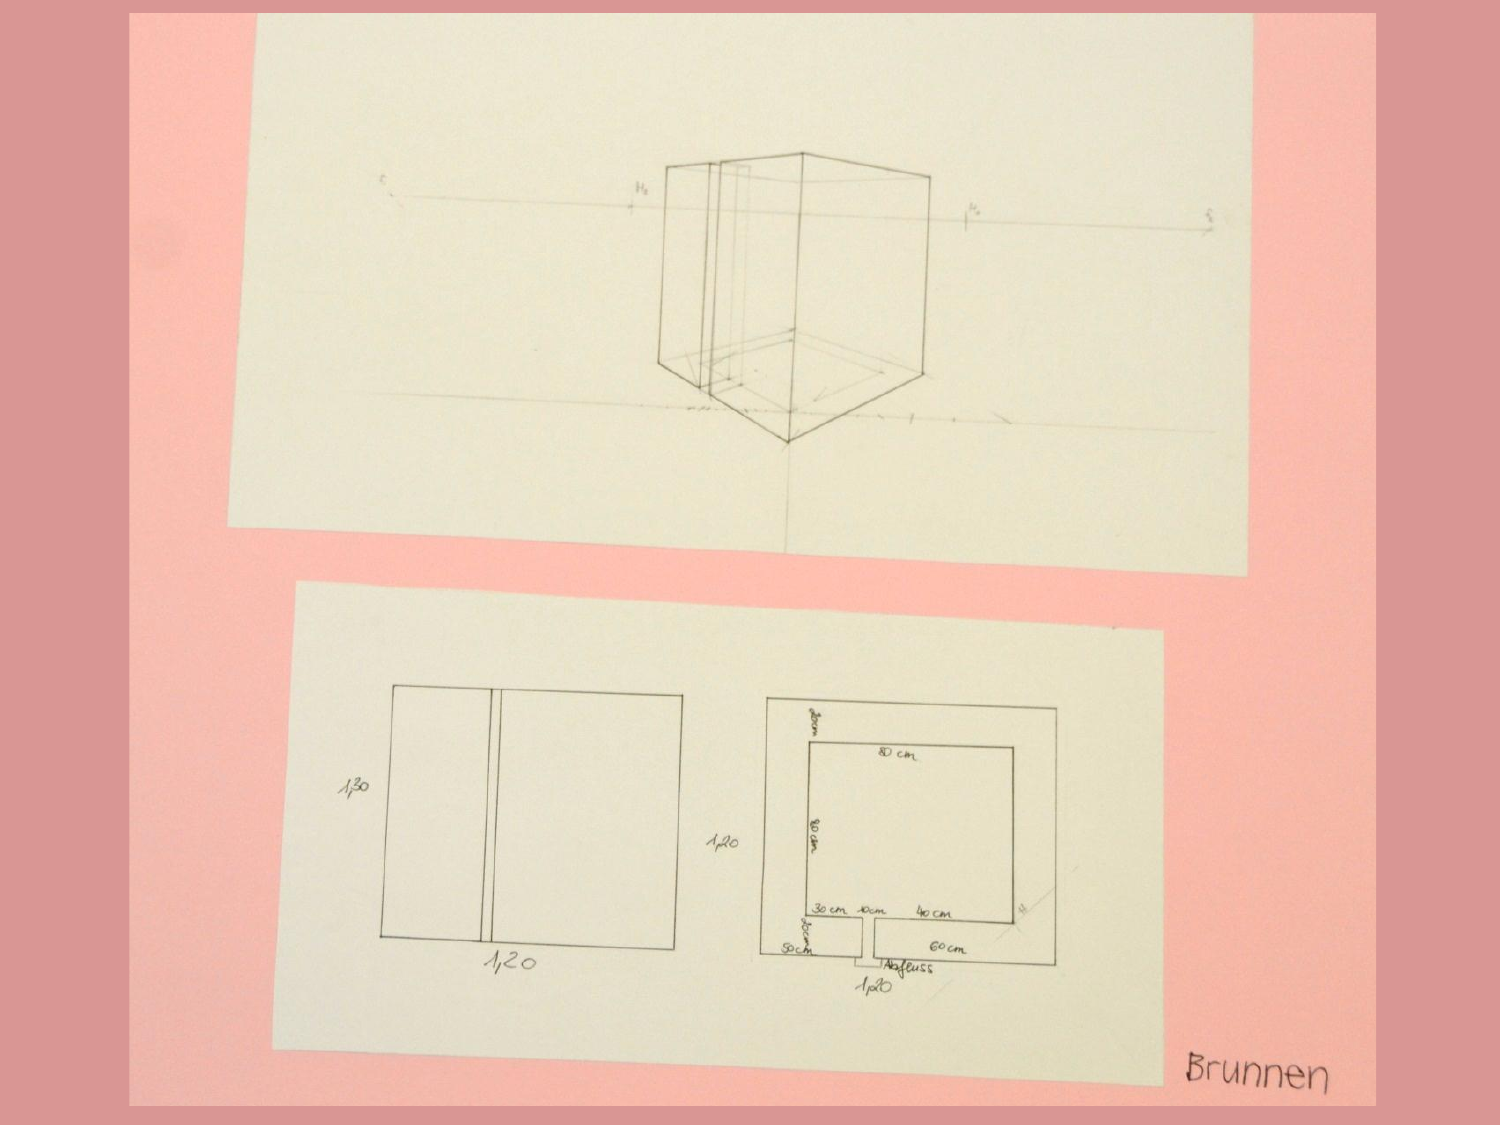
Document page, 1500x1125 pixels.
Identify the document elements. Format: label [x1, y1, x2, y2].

picture [129, 13, 1377, 1107]
